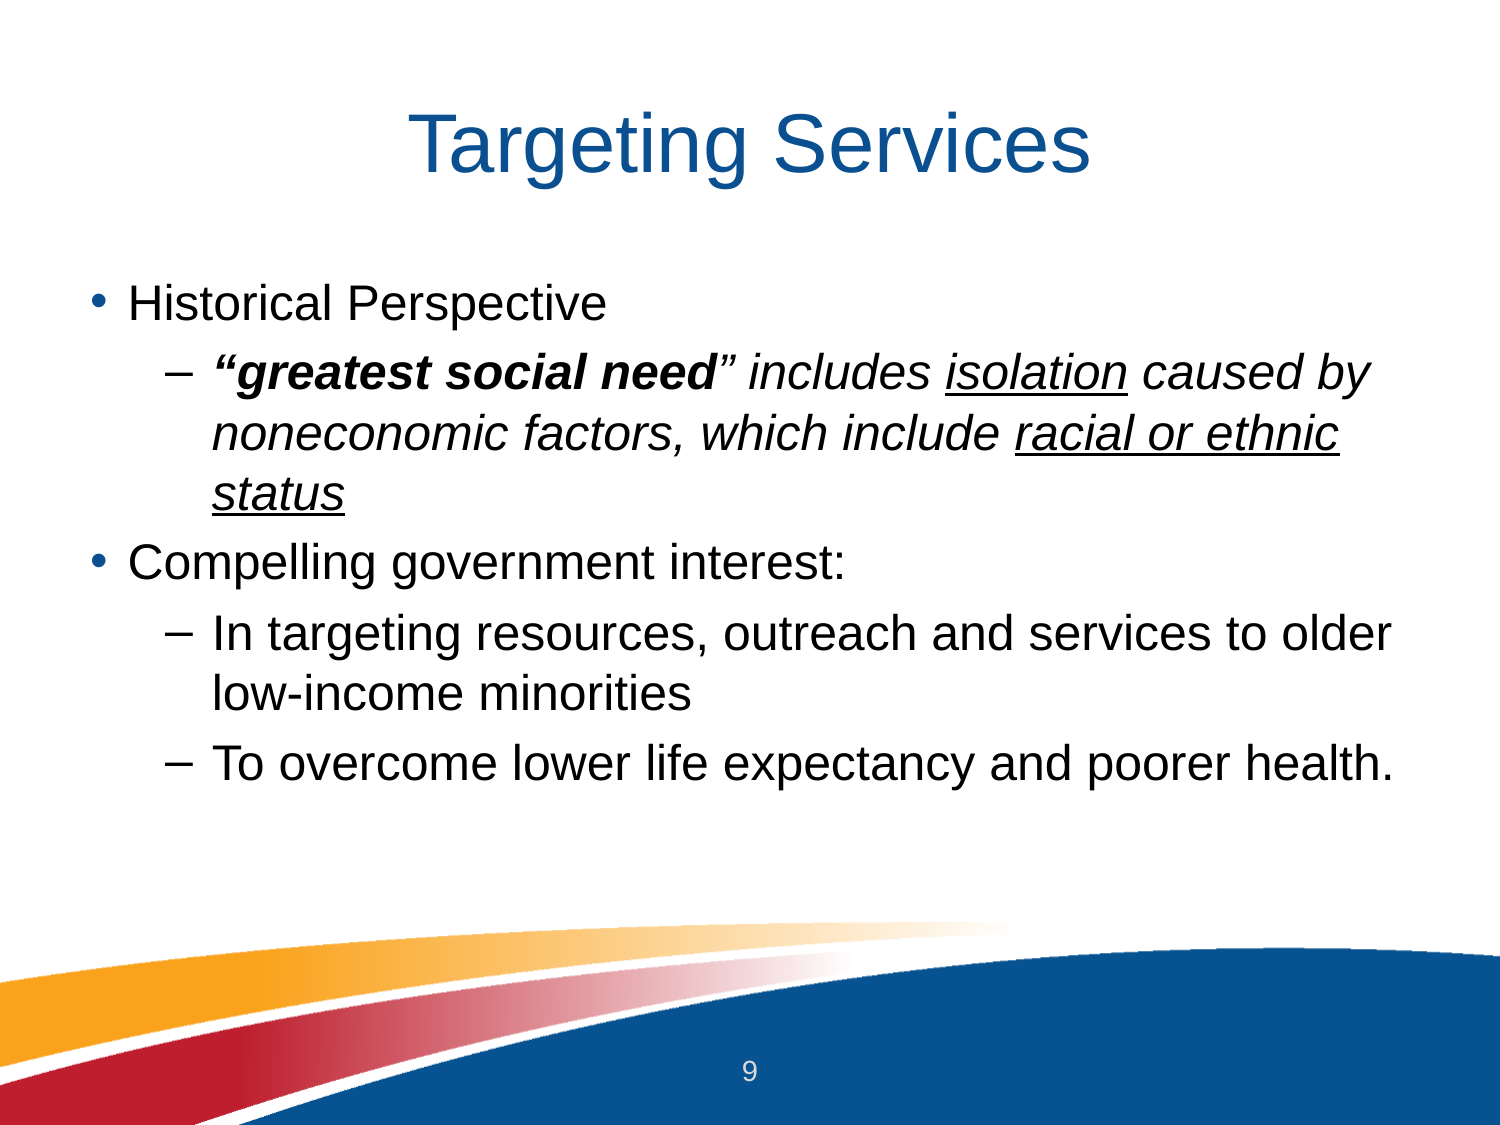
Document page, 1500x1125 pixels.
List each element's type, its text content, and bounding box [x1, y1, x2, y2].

list Historical Perspective “greatest social need” includes isolation caused by noneconomic factors, which include racial or ethnic status Compelling government interest: In targeting resources, outreach and services to older low-income minorities To overcome lower life expectancy and poorer health. [75, 262, 1425, 900]
picture [0, 887, 1500, 1125]
title Targeting Services [75, 45, 1425, 233]
